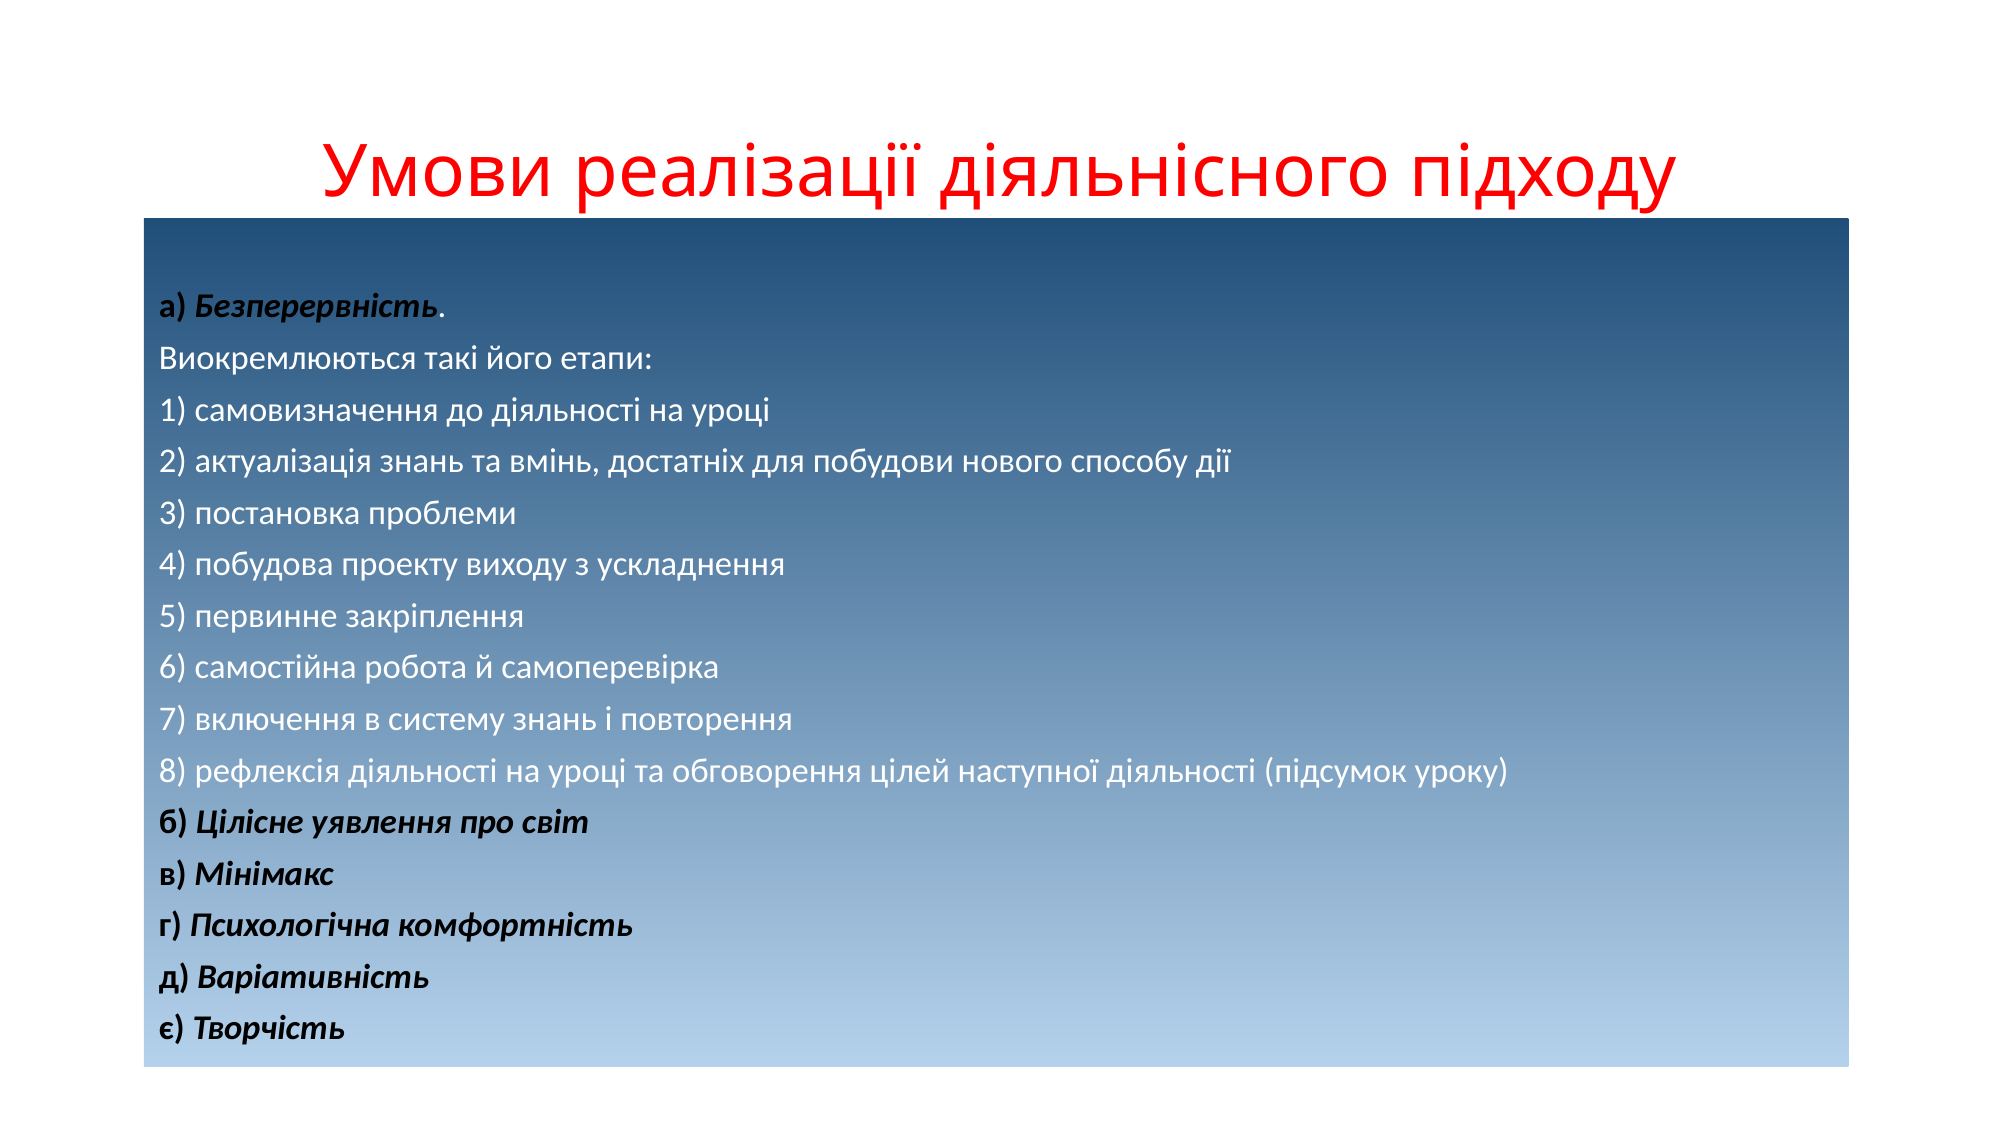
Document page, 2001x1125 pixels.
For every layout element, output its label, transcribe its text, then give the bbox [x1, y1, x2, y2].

title Умови реалізації діяльнісного підходу [249, 115, 1750, 218]
subtitle а) Безперервність. Виокремлюються такі його етапи: 1) самовизначення до діяльності на уроці 2) актуалізація знань та вмінь, достатніх для побудови нового способу дії 3) постановка проблеми 4) побудова проекту виходу з ускладнення 5) первинне закріплення 6) самостійна робота й самоперевірка 7) включення в систему знань і повторення 8) рефлексія діяльності на уроці та обговорення цілей наступної діяльності (підсумок уроку) б) Цілісне уявлення про світ в) Мінімакс г) Психологічна комфортність д) Варіативність є) Творчість [143, 218, 1849, 1067]
